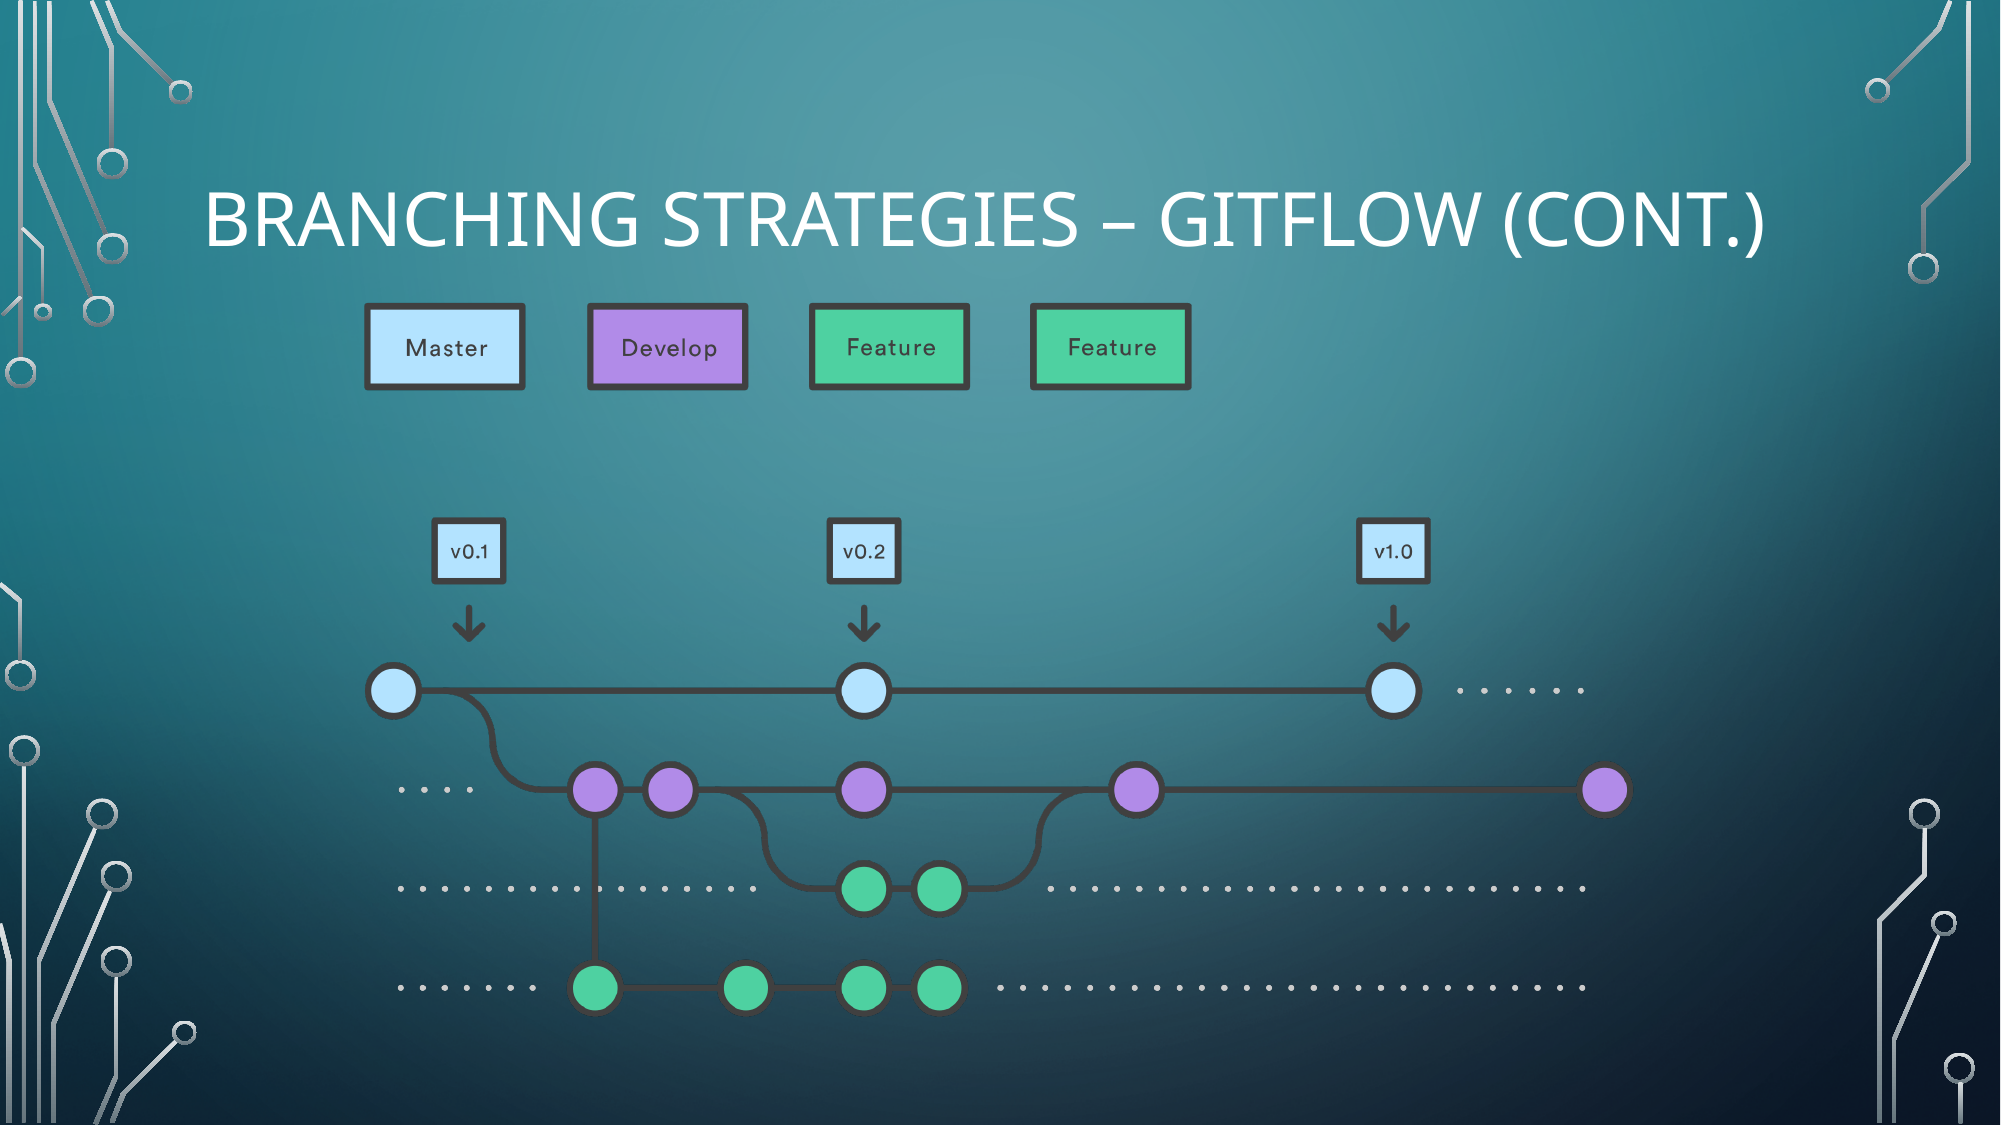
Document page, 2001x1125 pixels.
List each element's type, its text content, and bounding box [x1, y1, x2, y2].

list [356, 291, 1643, 1024]
title Branching strategies – Gitflow (Cont.) [187, 101, 1813, 344]
